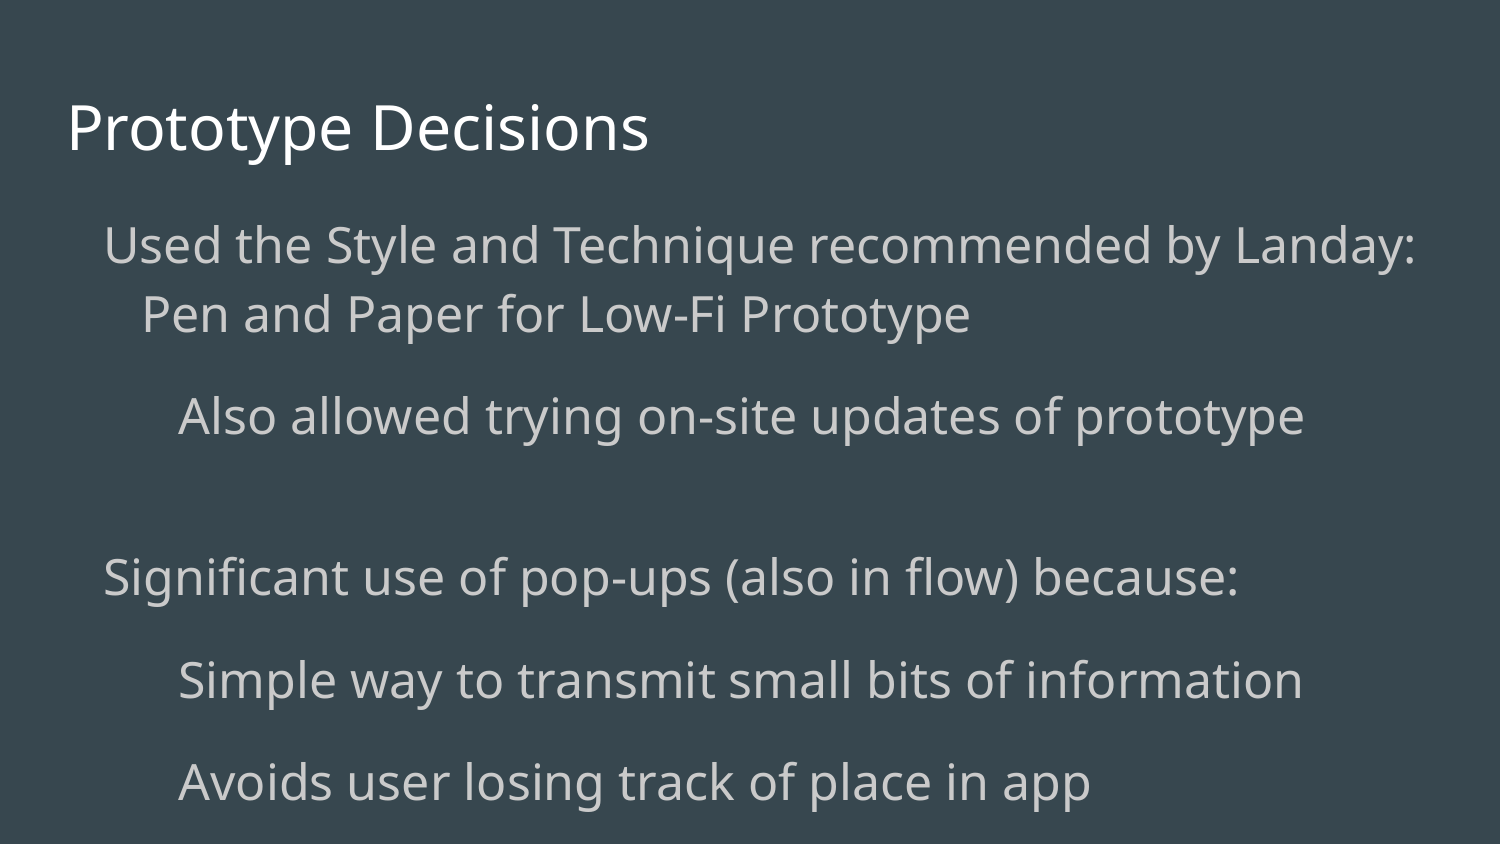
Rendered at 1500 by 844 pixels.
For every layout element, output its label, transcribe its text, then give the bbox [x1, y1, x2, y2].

title Prototype Decisions [51, 72, 1449, 167]
list Used the Style and Technique recommended by Landay: Pen and Paper for Low-Fi Prototype Also allowed trying on-site updates of prototype Significant use of pop-ups (also in flow) because: Simple way to transmit small bits of information Avoids user losing track of place in app [51, 189, 1449, 750]
